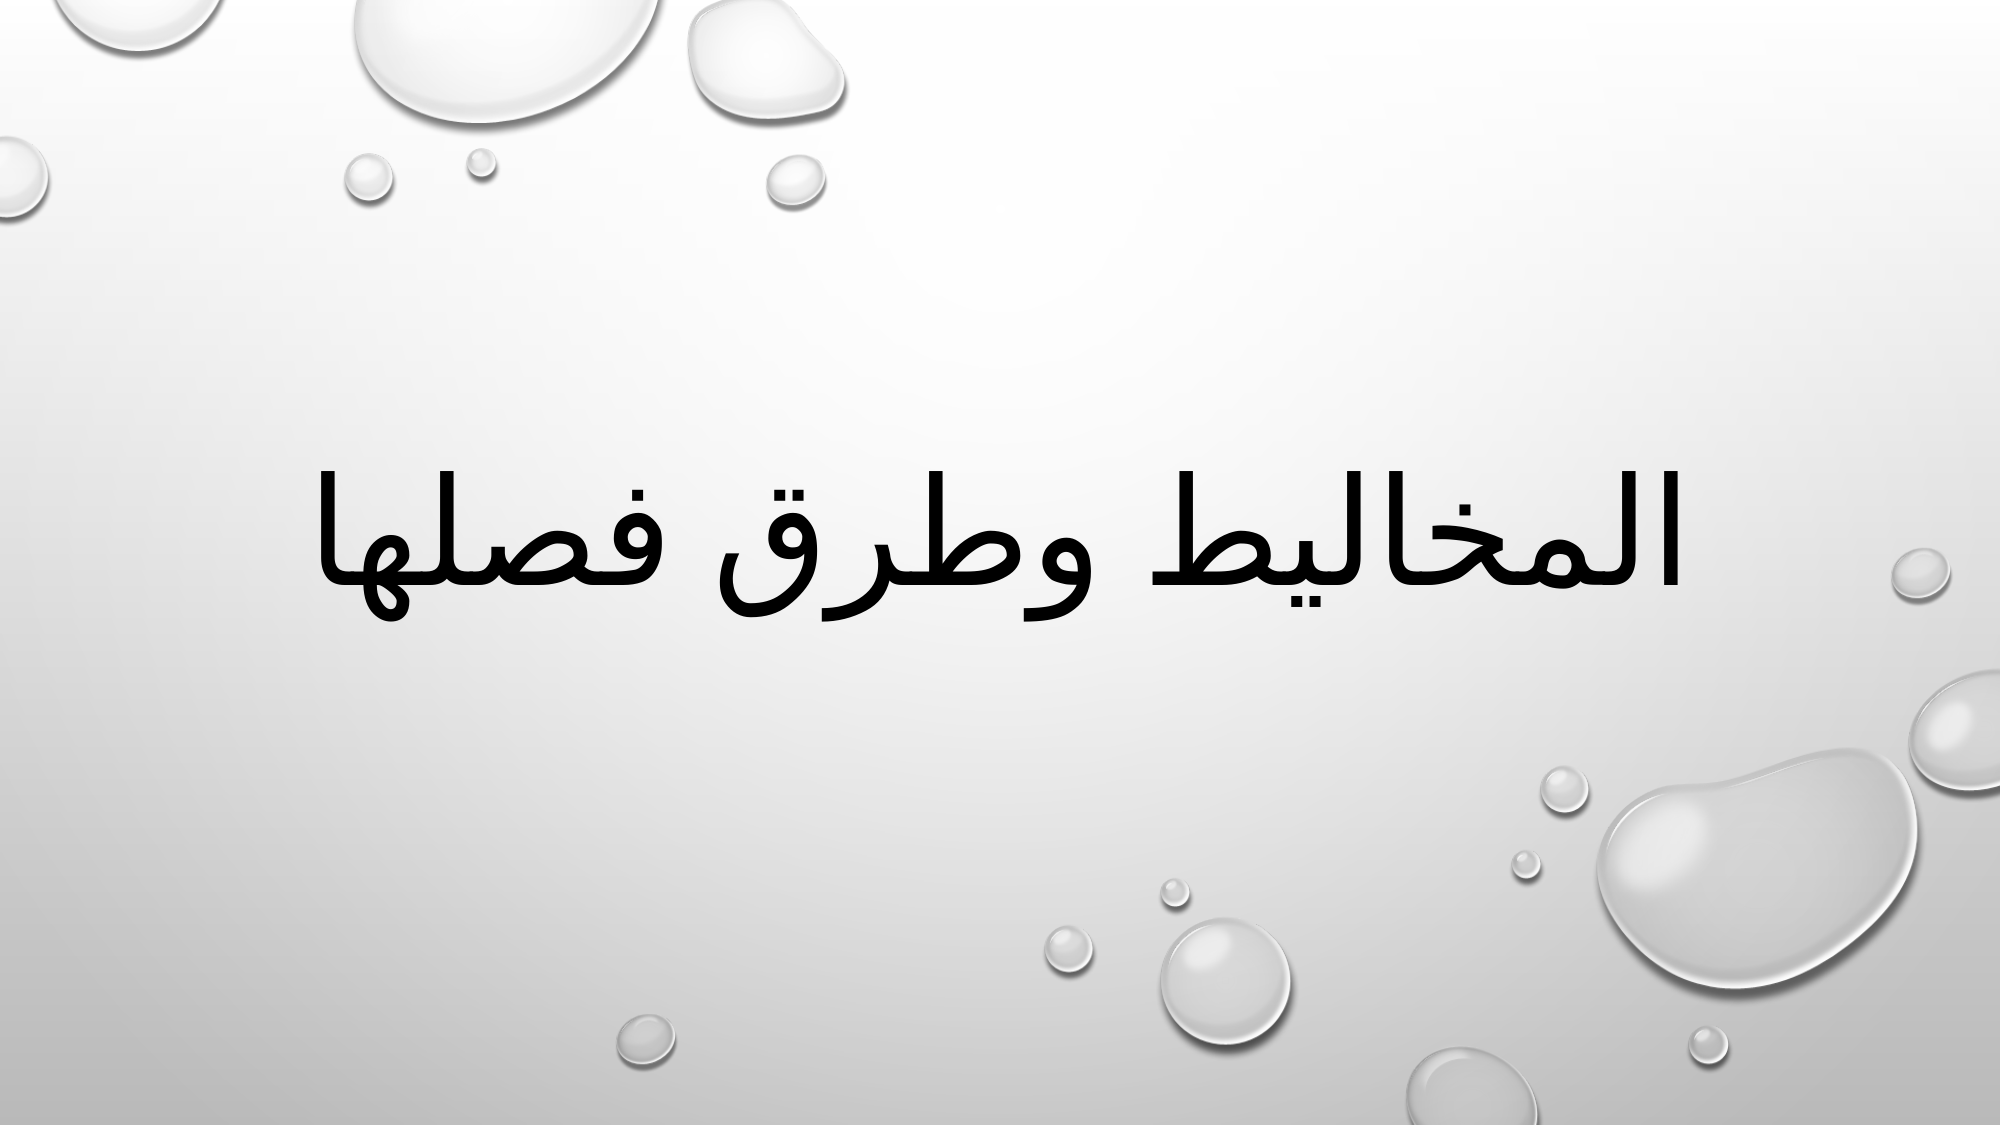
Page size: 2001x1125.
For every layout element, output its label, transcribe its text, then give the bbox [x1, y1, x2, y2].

title المخاليط وطرق فصلها [287, 213, 1713, 625]
picture [0, 0, 2000, 1125]
